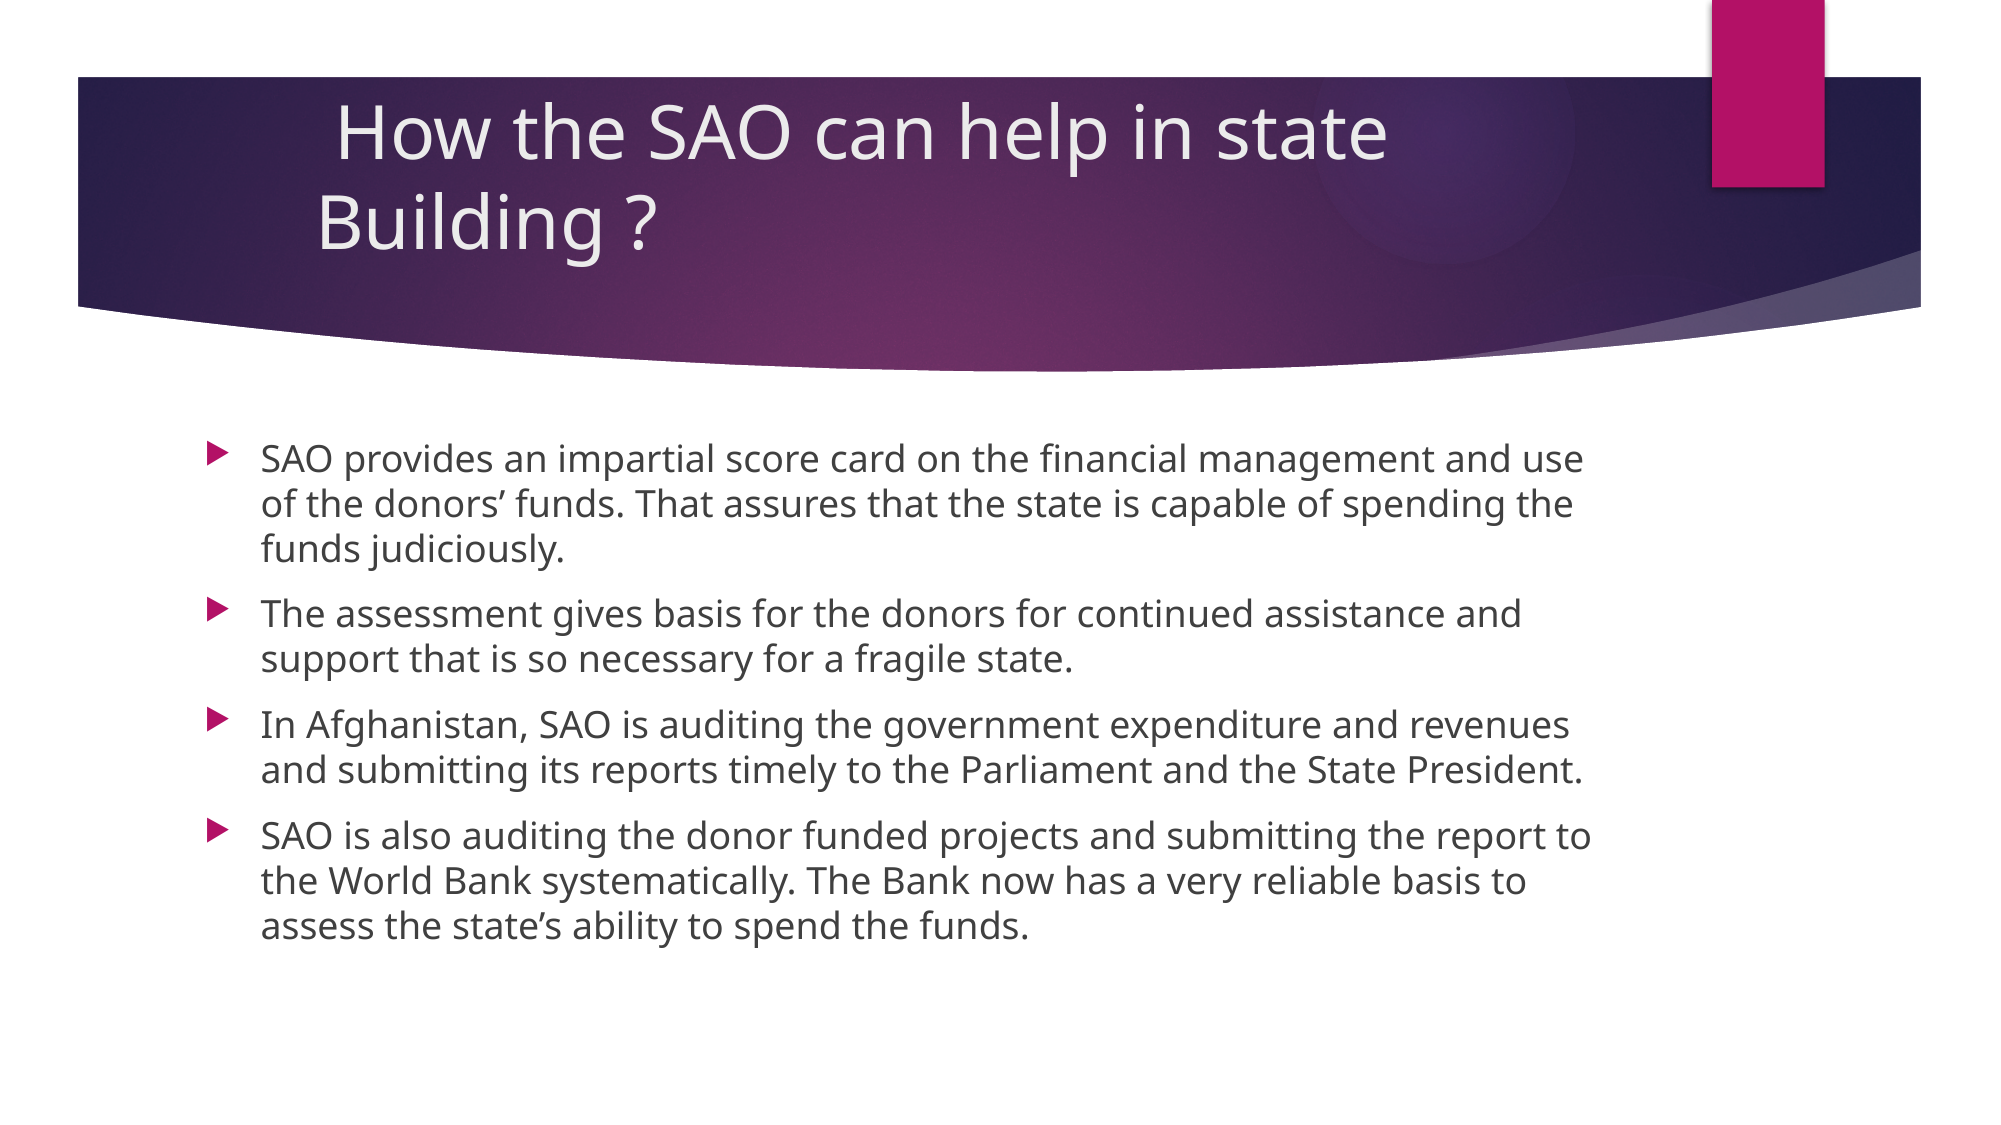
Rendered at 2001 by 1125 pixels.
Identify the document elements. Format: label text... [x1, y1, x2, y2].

list SAO provides an impartial score card on the financial management and use of the donors’ funds. That assures that the state is capable of spending the funds judiciously. The assessment gives basis for the donors for continued assistance and support that is so necessary for a fragile state. In Afghanistan, SAO is auditing the government expenditure and revenues and submitting its reports timely to the Parliament and the State President. SAO is also auditing the donor funded projects and submitting the report to the World Bank systematically. The Bank now has a very reliable basis to assess the state’s ability to spend the funds. [189, 427, 1638, 988]
title How the SAO can help in state Building ? [300, 91, 1627, 348]
